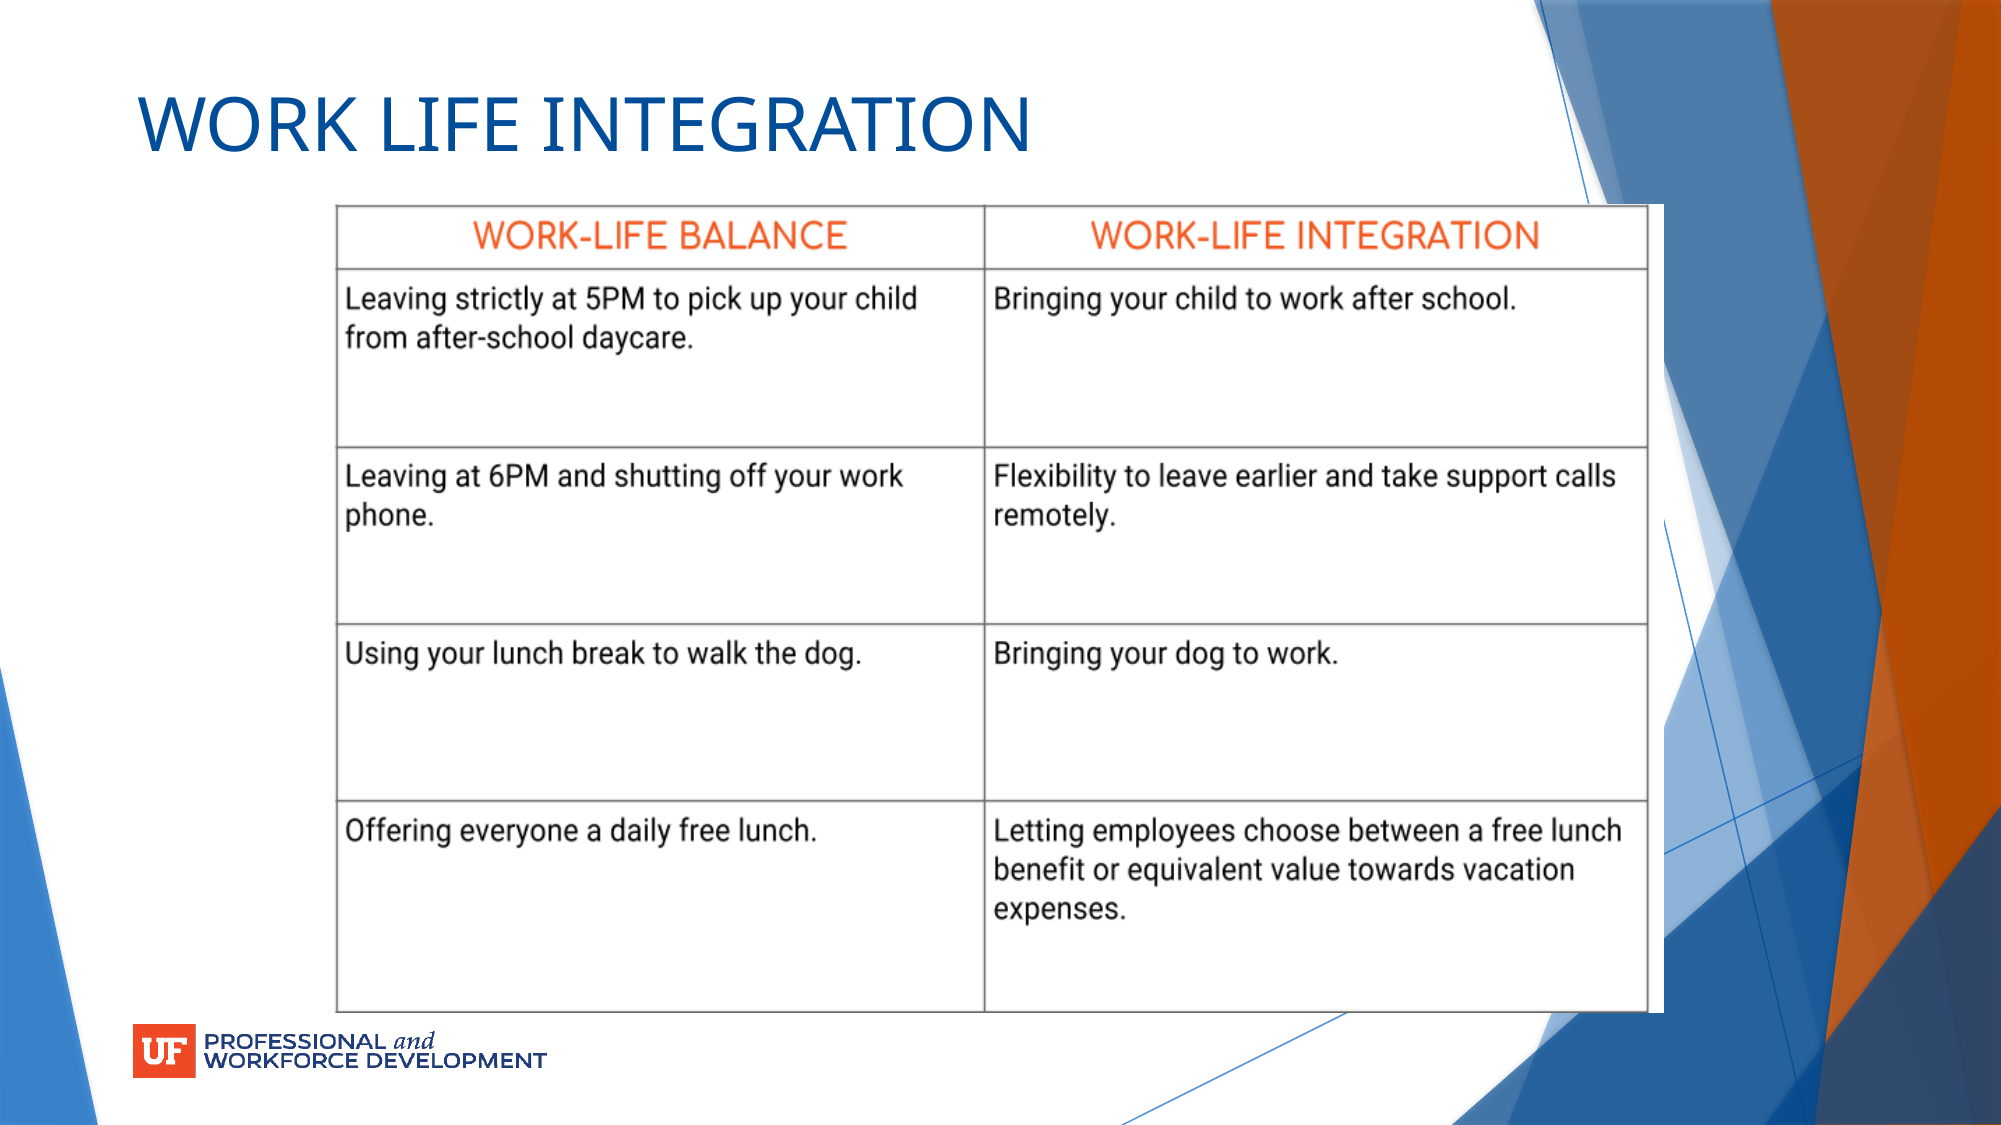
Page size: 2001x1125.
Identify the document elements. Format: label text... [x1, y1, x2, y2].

title WORK LIFE INTEGRATION [122, 68, 1511, 286]
picture [324, 203, 1664, 1014]
picture [133, 1024, 552, 1078]
